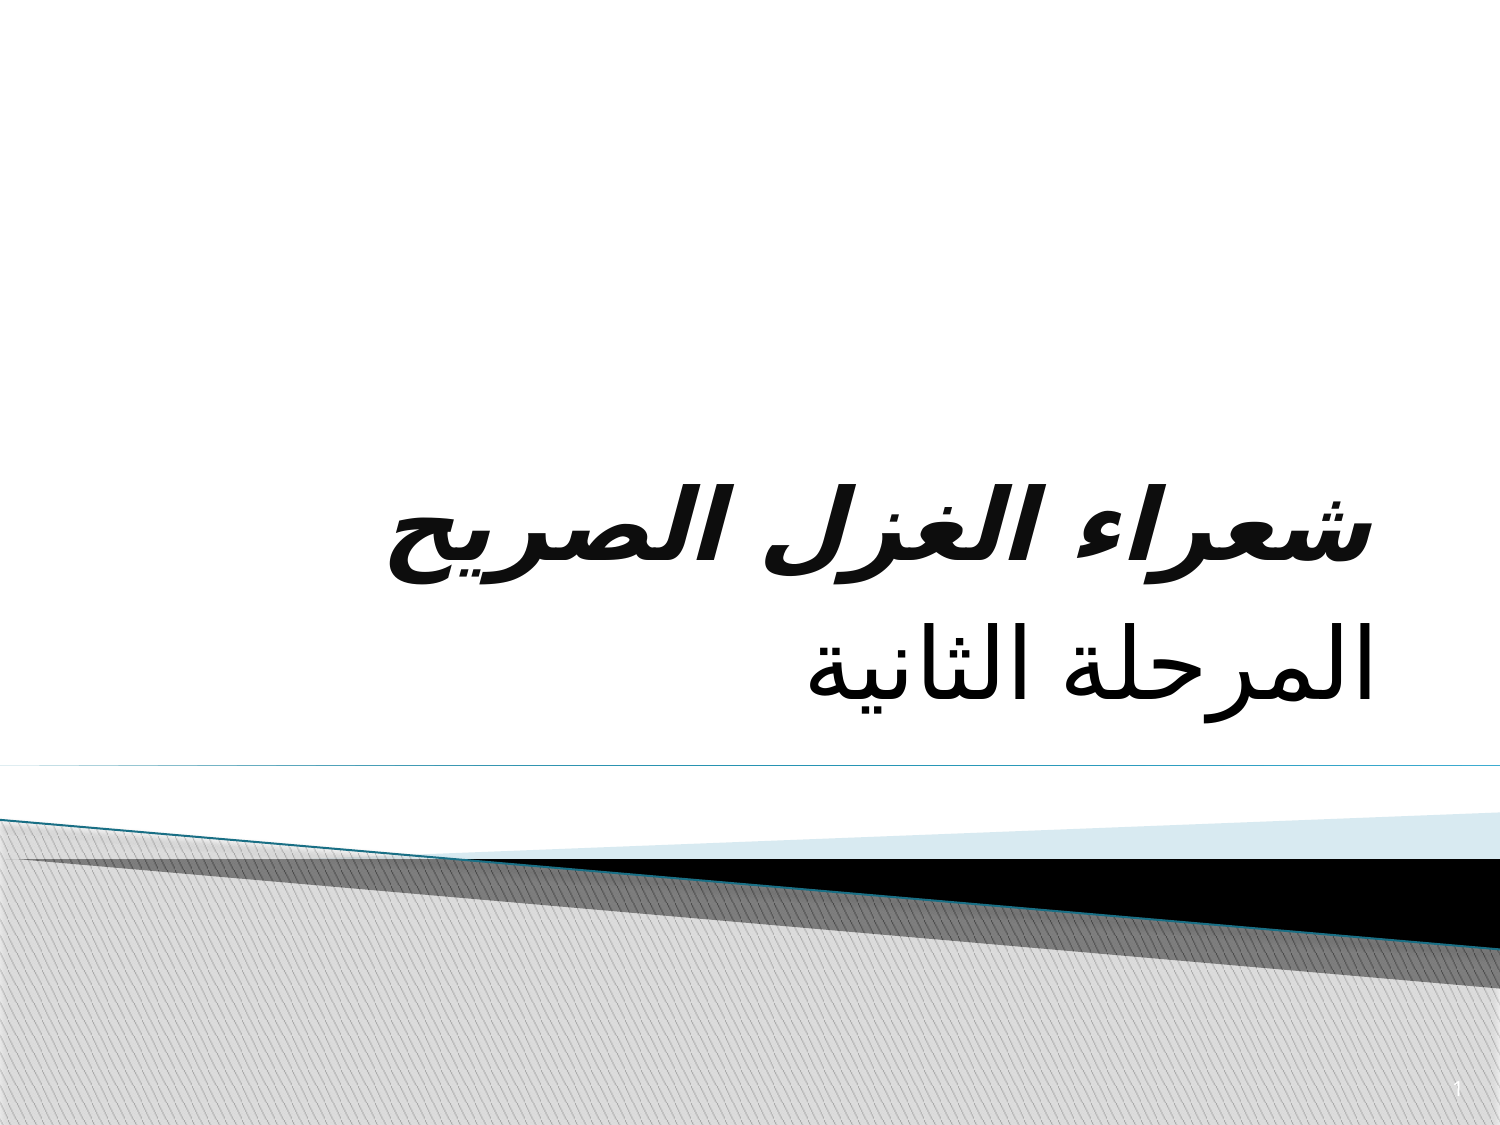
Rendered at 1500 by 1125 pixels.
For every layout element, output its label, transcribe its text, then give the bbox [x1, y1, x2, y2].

slide_number 1 [1418, 1051, 1479, 1112]
subtitle المرحلة الثانية [112, 592, 1388, 790]
title شعراء الغزل الصريح [112, 287, 1388, 588]
picture [5, 859, 1500, 989]
